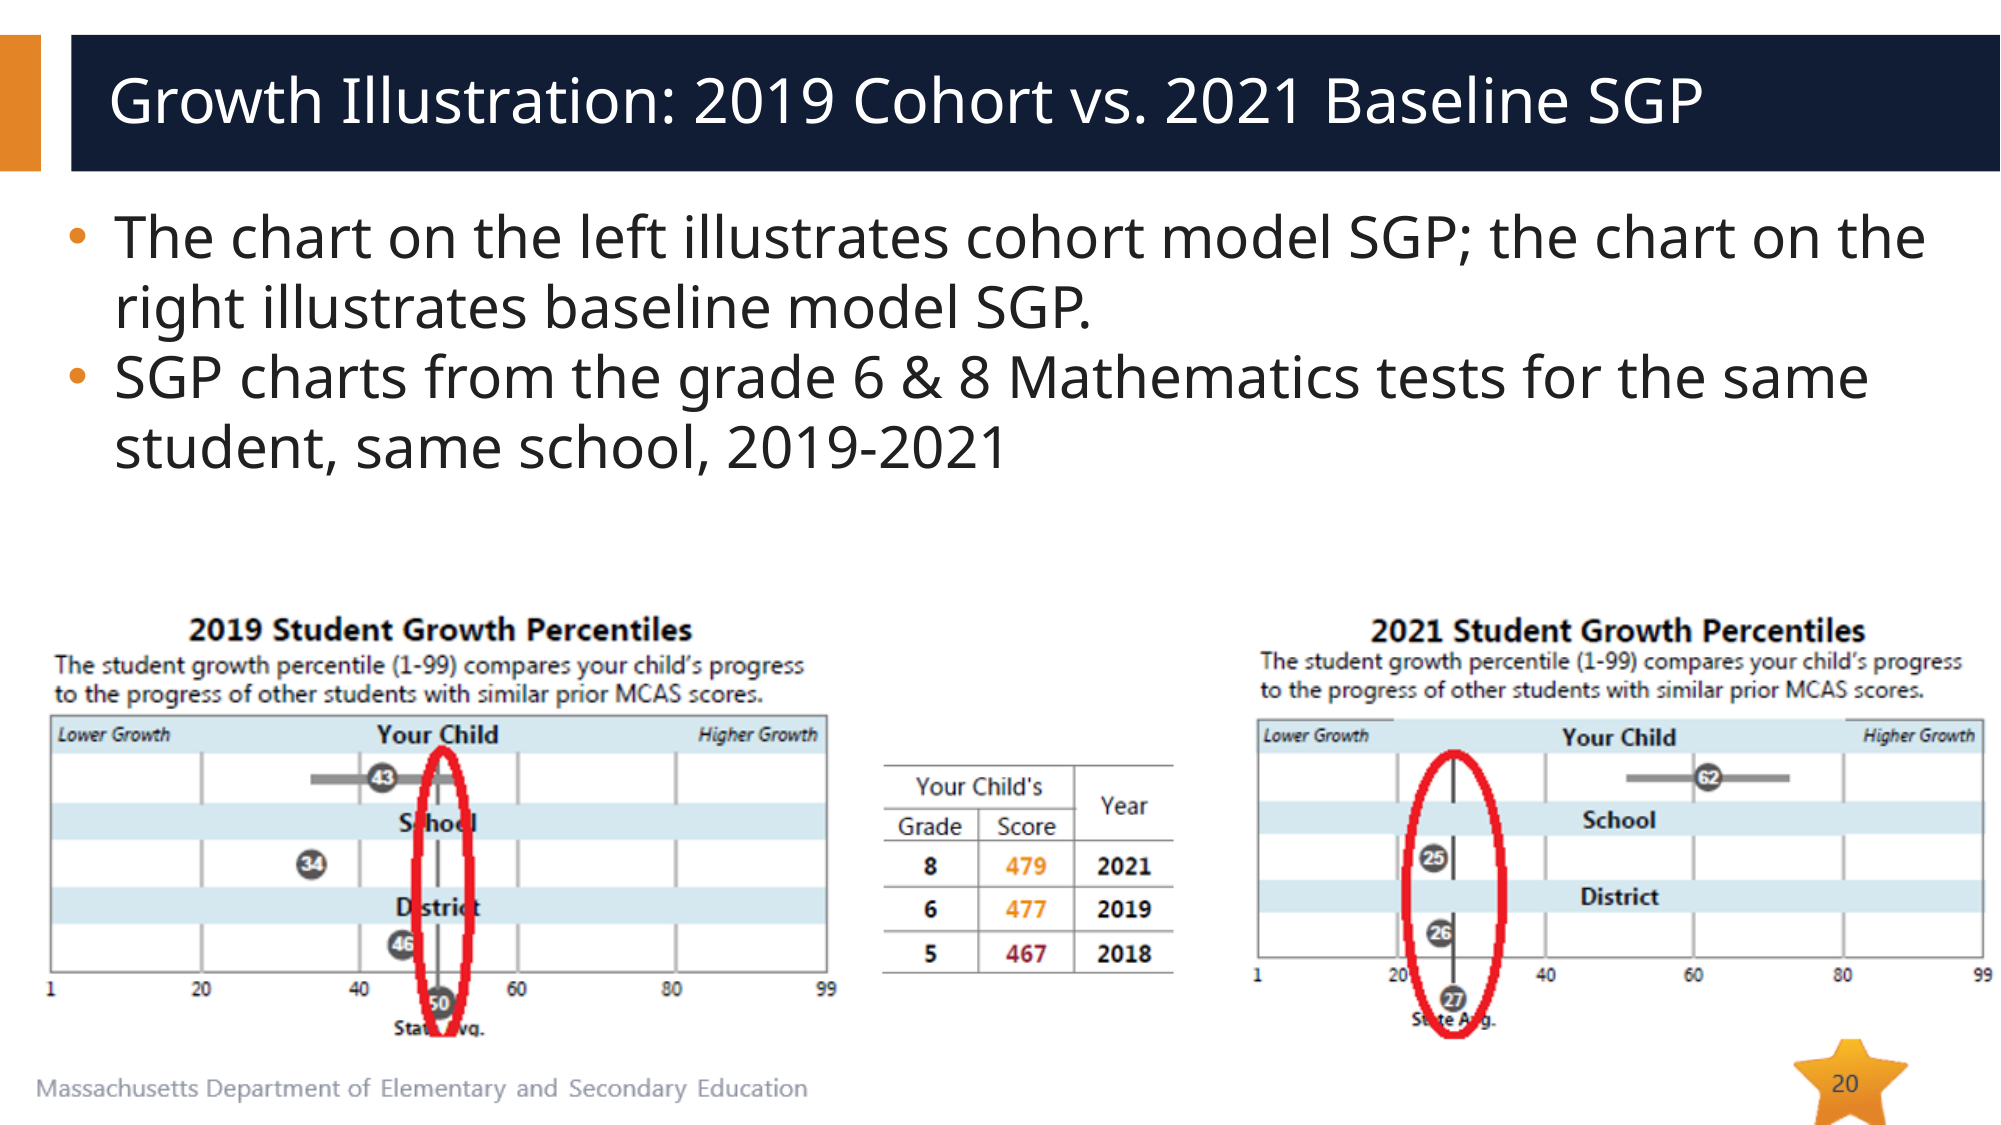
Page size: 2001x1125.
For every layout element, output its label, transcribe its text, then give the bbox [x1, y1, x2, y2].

title Growth Illustration: 2019 Cohort vs. 2021 Baseline SGP [93, 47, 1969, 159]
picture [2, 522, 2000, 1125]
text_box The chart on the left illustrates cohort model SGP; the chart on the right illustrates baseline model SGP. SGP charts from the grade 6 & 8 Mathematics tests for the same student, same school, 2019-2021 [52, 192, 1952, 488]
